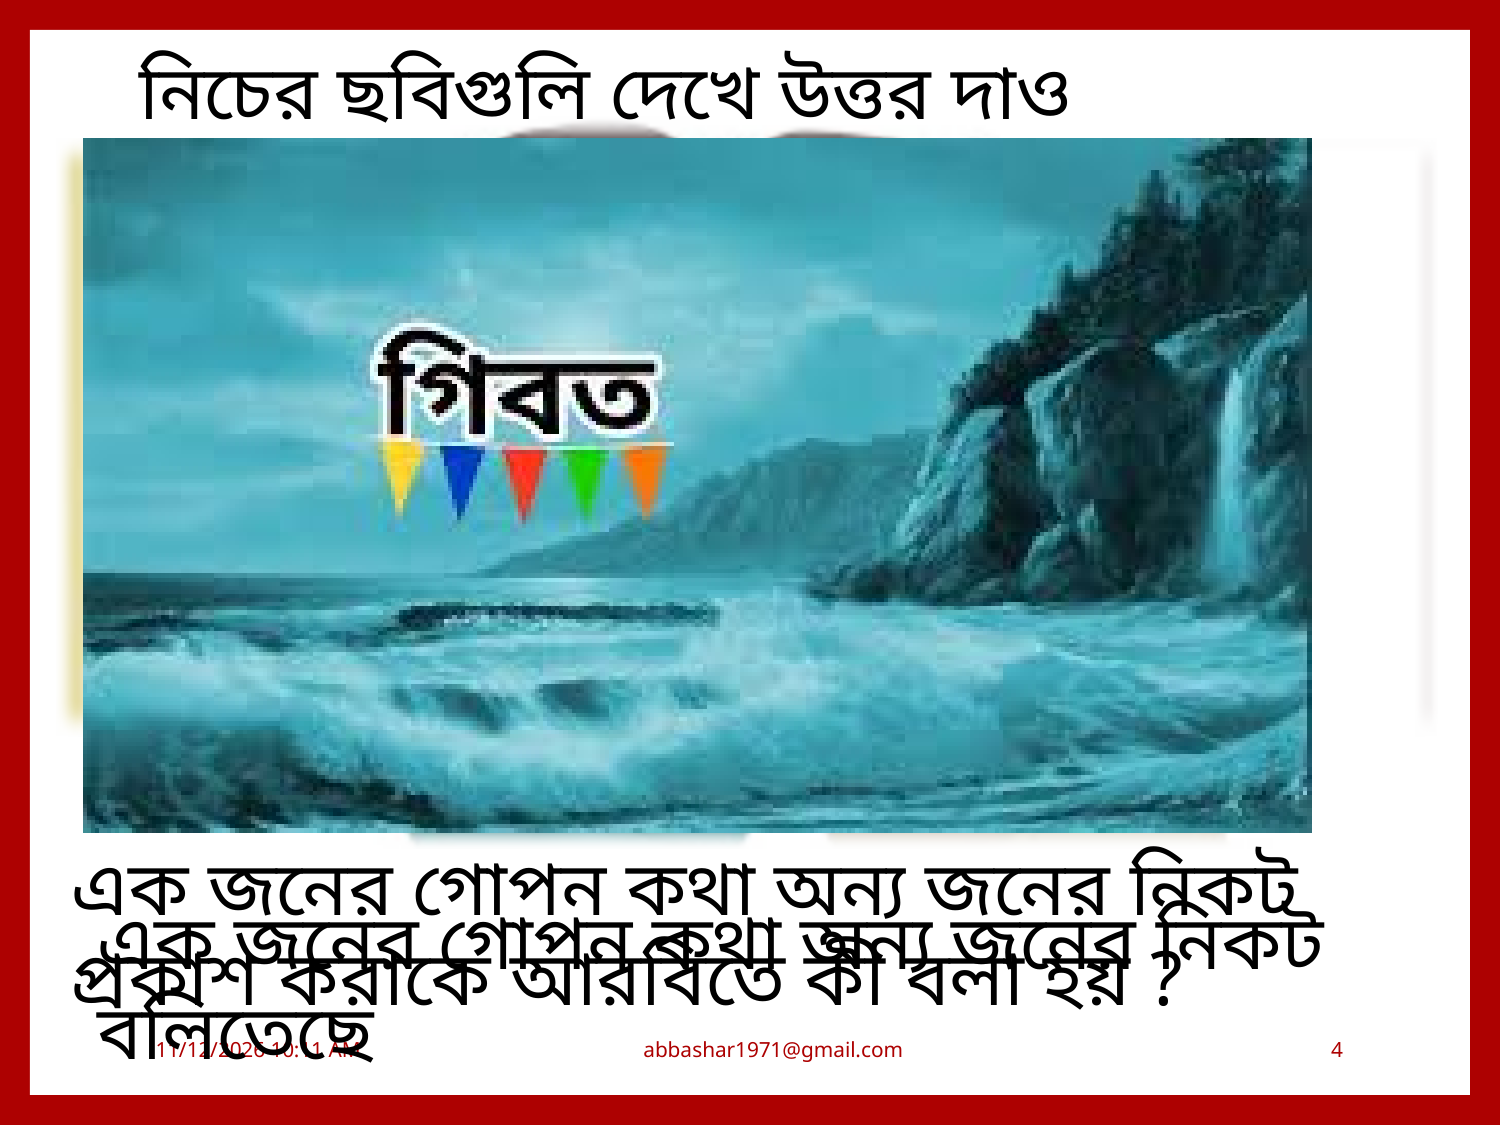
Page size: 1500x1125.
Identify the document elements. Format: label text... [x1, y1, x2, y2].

text_box এক জনের গোপন কথা অন্য জনের নিকট বলিতেছে [82, 1029, 1404, 1083]
text_box নিচের ছবিগুলি দেখে উত্তর দাও [125, 37, 1363, 115]
picture [56, 116, 1451, 849]
text_box এক জনের গোপন কথা অন্য জনের নিকট প্রকাশ করাকে আরবিতে কী বলা হয় ? [56, 833, 1450, 1029]
